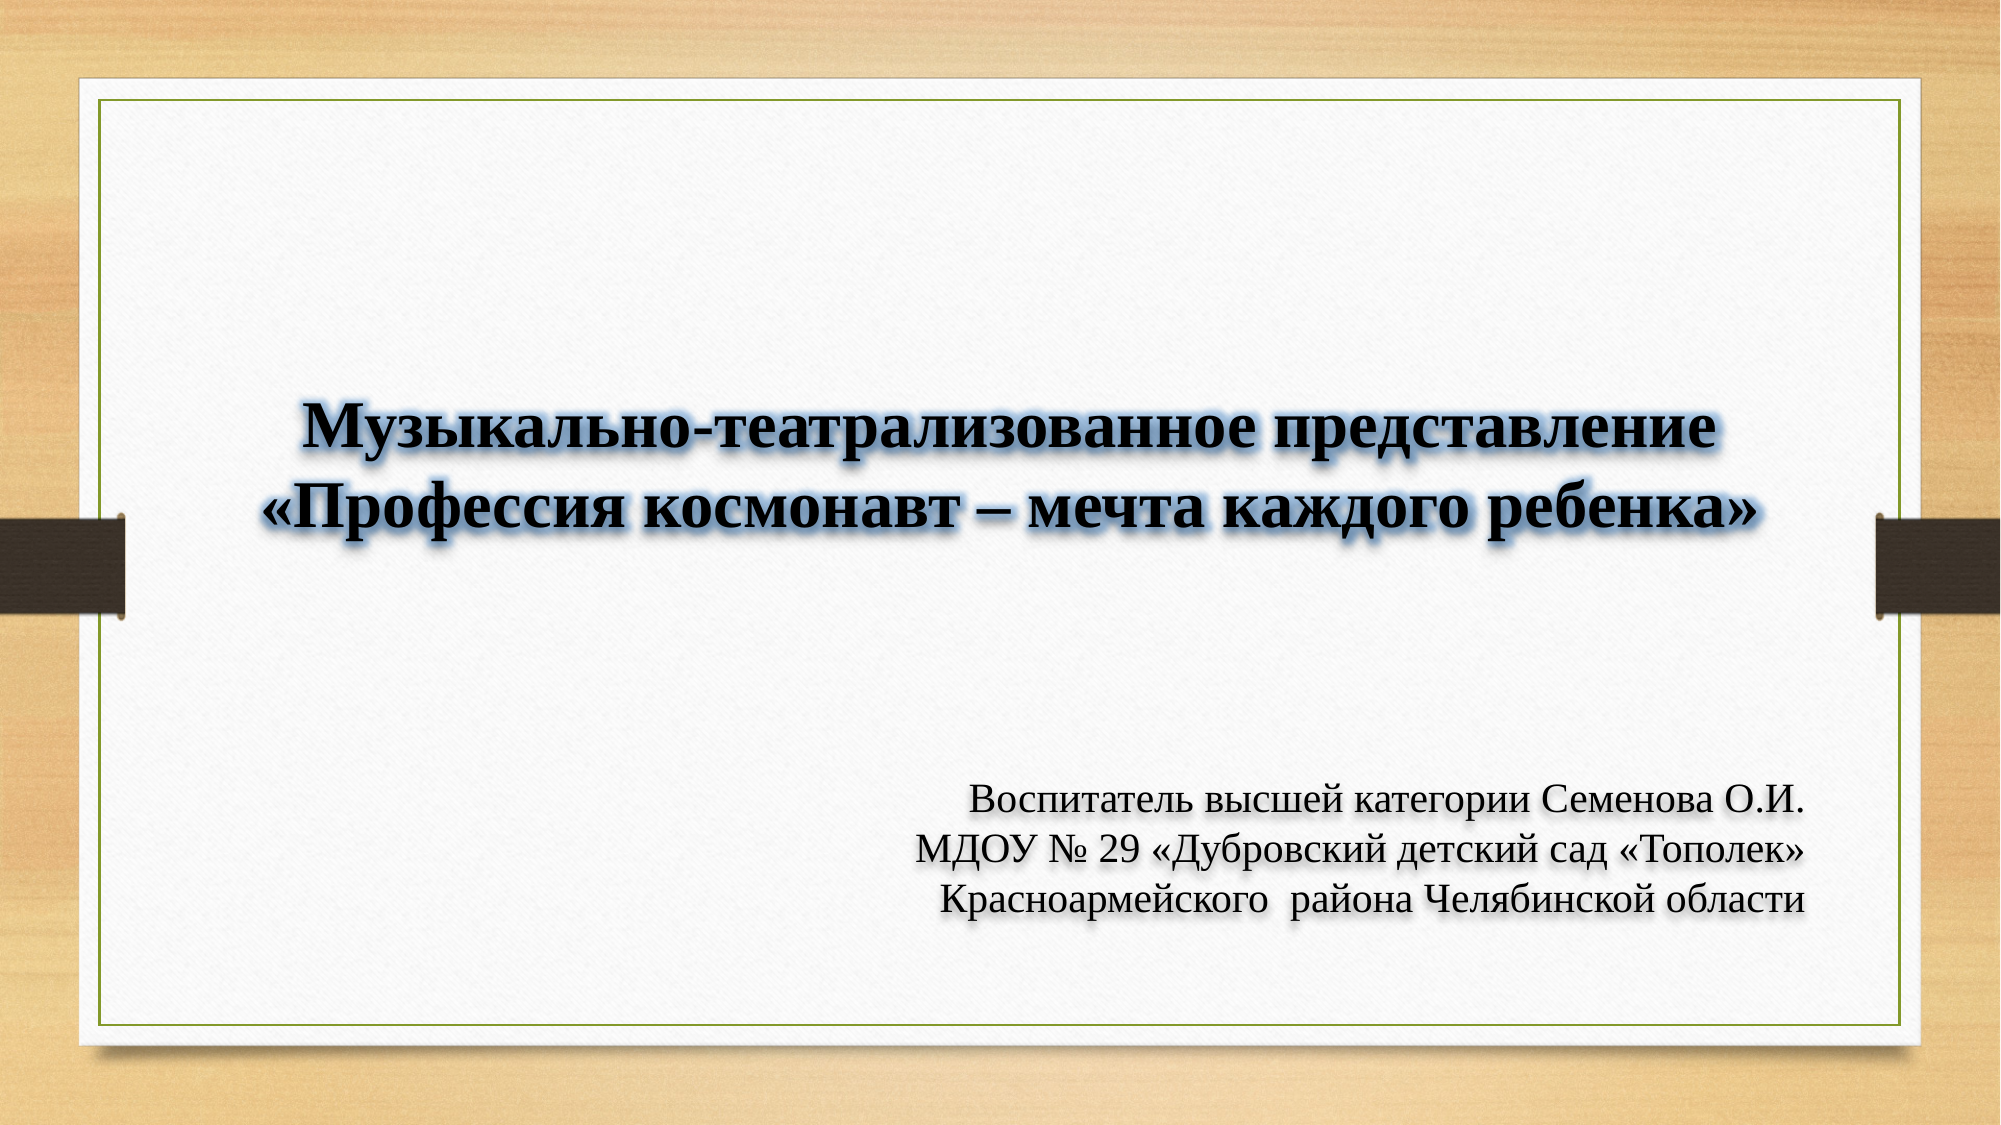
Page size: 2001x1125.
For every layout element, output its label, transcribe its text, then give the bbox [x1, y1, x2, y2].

text_box Музыкально-театрализованное представление «Профессия космонавт – мечта каждого ребенка» [200, 293, 1821, 593]
picture [0, 0, 2001, 1125]
text_box Воспитатель высшей категории Семенова О.И. МДОУ № 29 «Дубровский детский сад «Тополек» Красноармейского района Челябинской области [851, 763, 1821, 929]
